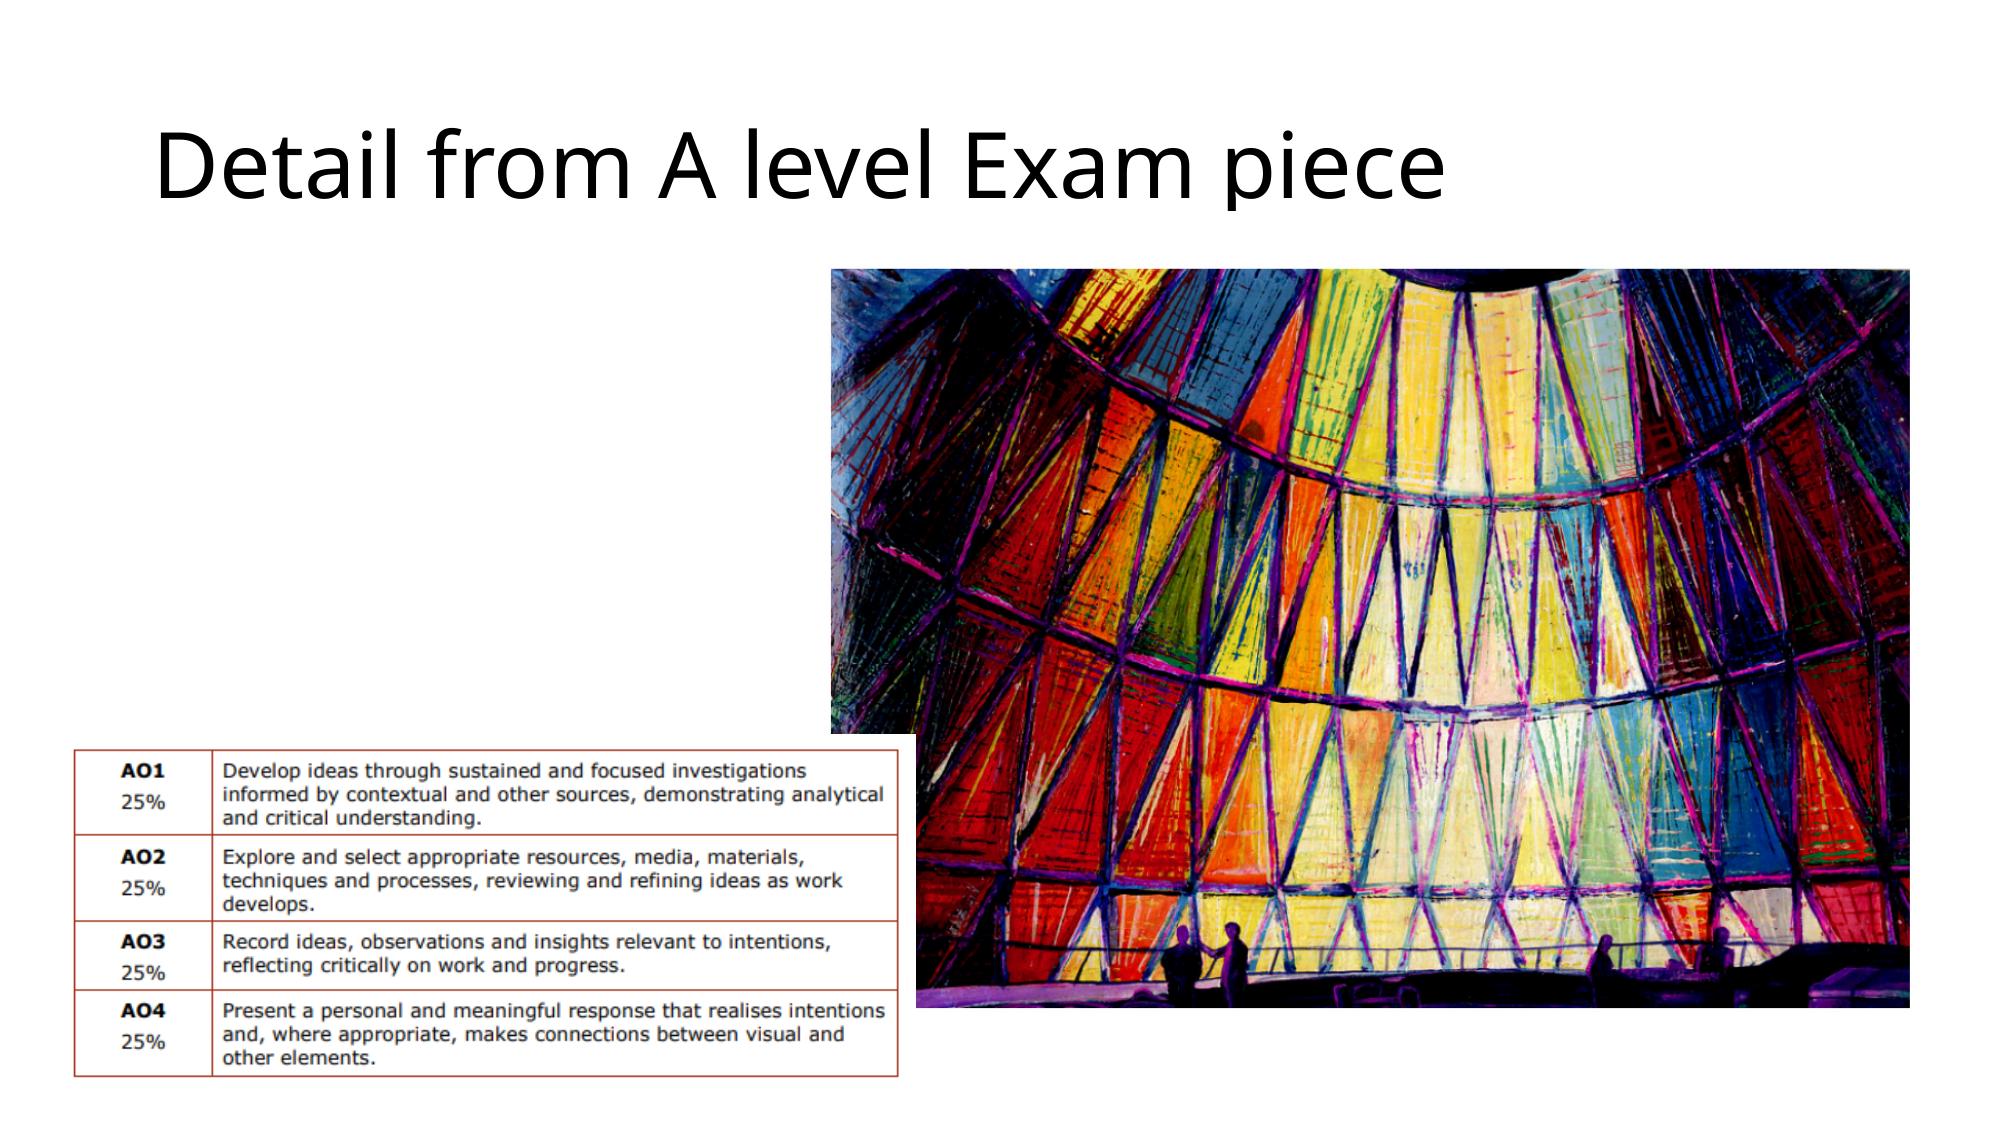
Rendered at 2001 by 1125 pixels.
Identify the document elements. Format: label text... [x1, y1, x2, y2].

picture [60, 210, 1940, 1093]
title Detail from A level Exam piece [137, 59, 1863, 278]
